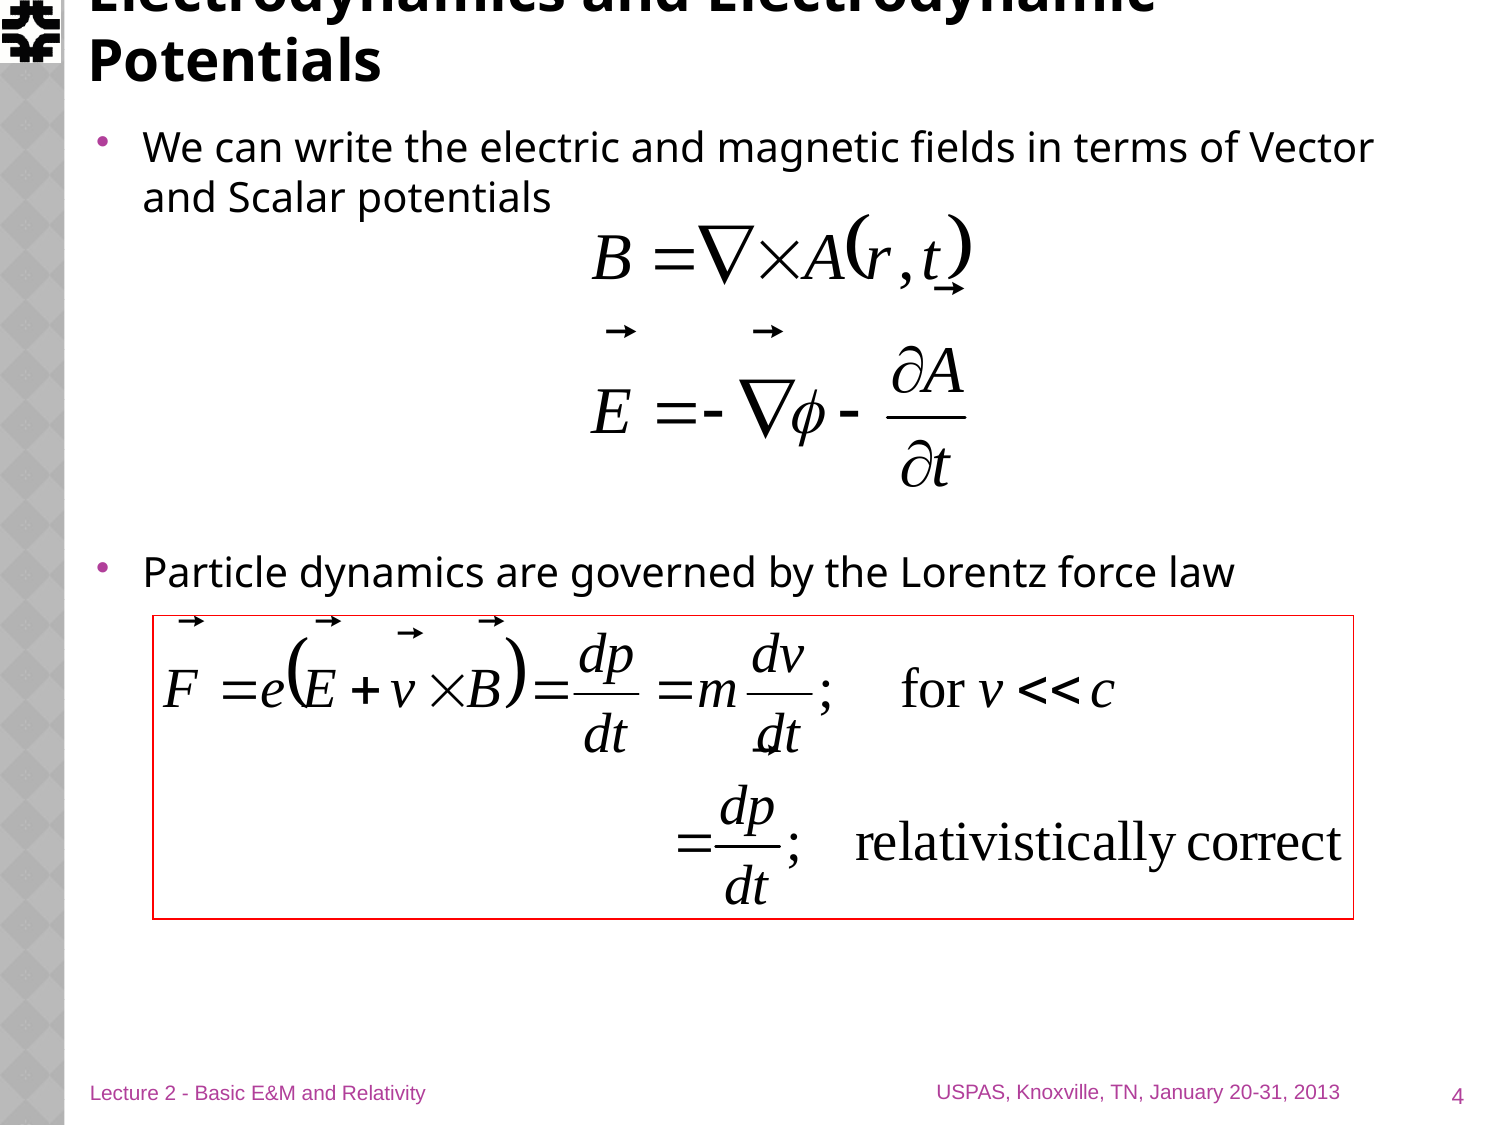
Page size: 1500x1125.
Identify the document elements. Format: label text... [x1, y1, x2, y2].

list We can write the electric and magnetic fields in terms of Vector and Scalar potentials Particle dynamics are governed by the Lorentz force law [82, 112, 1437, 232]
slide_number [906, 1077, 1355, 1104]
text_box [578, 200, 980, 502]
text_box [153, 615, 1353, 919]
footer Lecture 2 - Basic E&M and Relativity [75, 1075, 709, 1105]
slide_number 4 [1367, 1071, 1465, 1110]
picture [0, 0, 61, 63]
title Electrodynamics and Electrodynamic Potentials [80, 20, 1436, 93]
